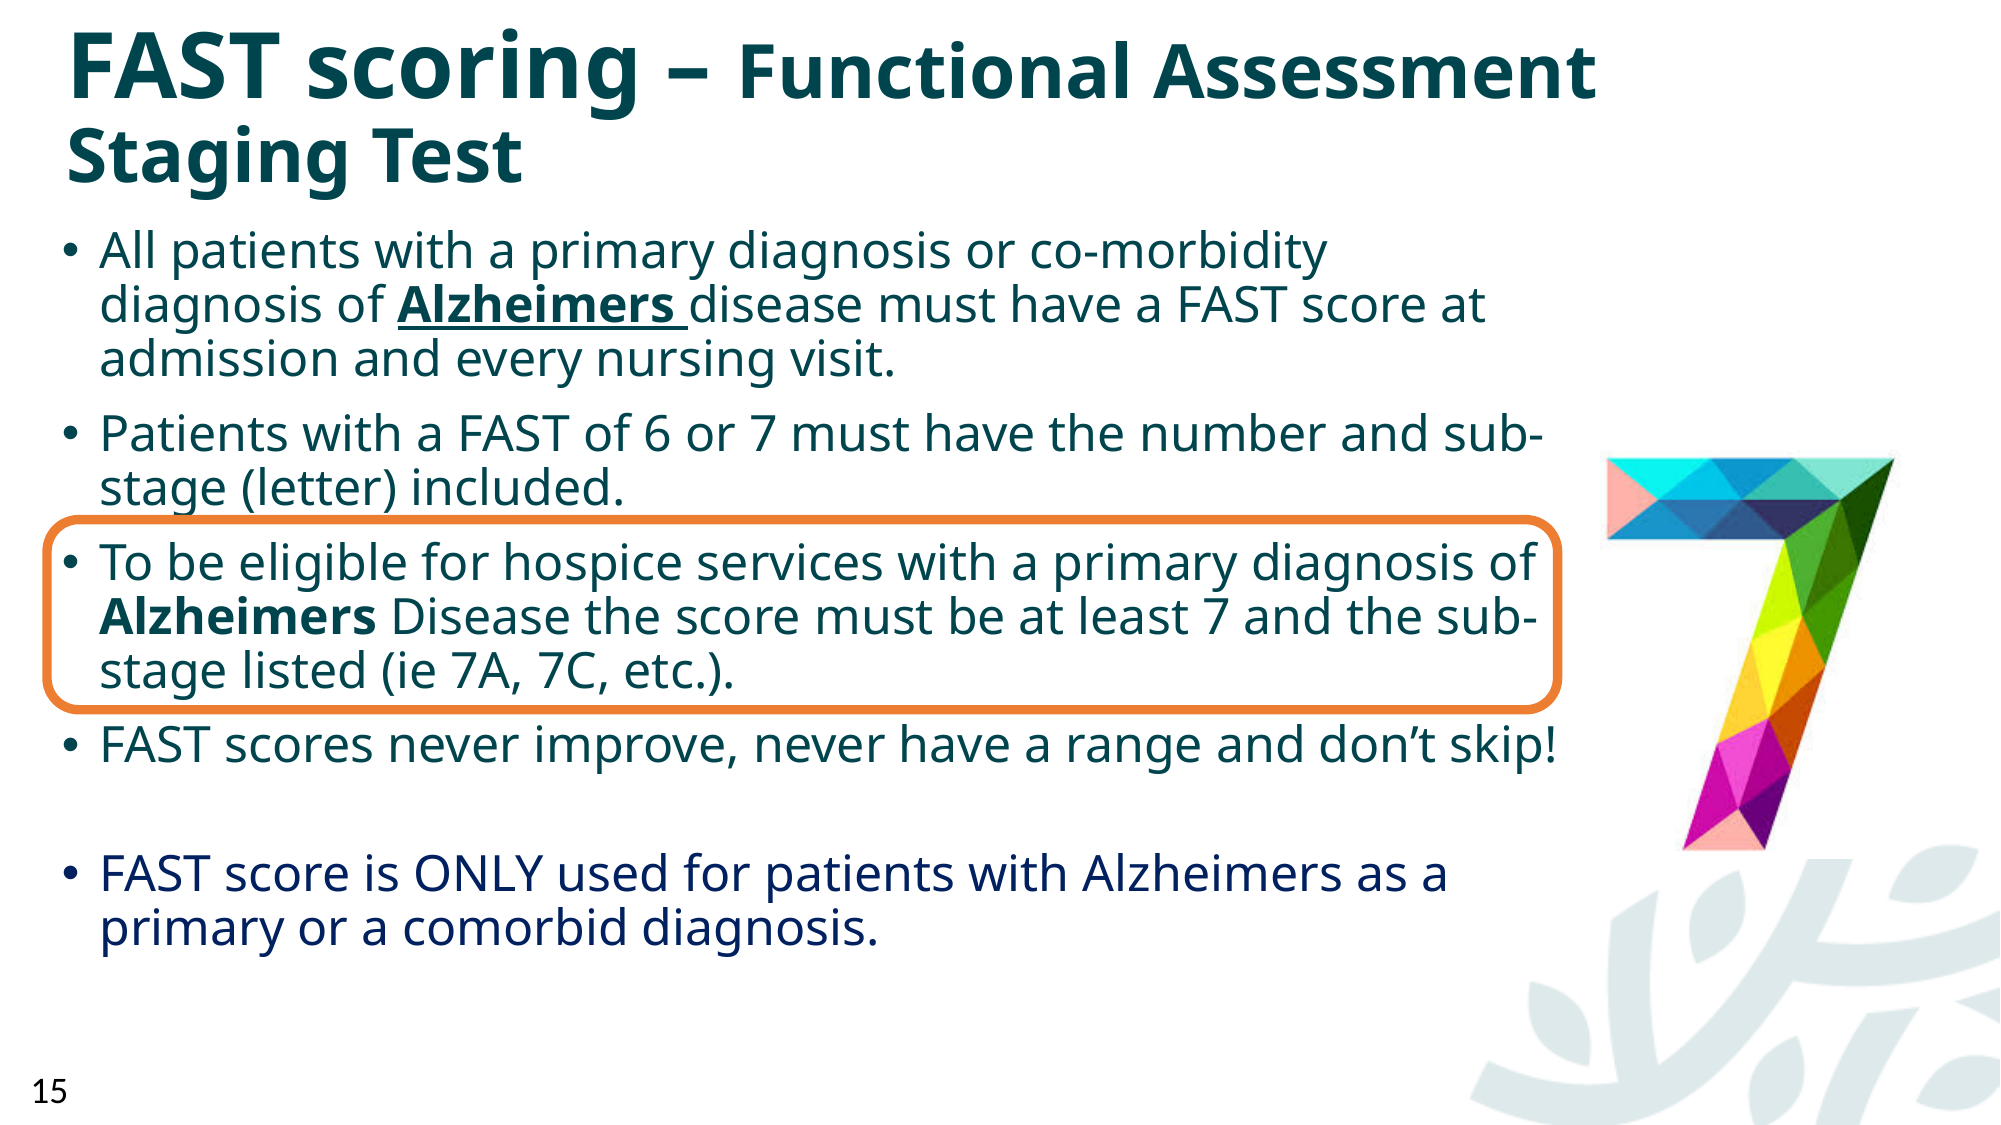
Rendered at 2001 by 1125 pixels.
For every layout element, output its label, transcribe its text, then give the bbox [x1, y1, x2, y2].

text_box [45, 518, 1559, 711]
title FAST scoring – Functional Assessment Staging Test [51, 11, 1777, 121]
list All patients with a primary diagnosis or co-morbidity diagnosis of Alzheimers disease must have a FAST score at admission and every nursing visit. Patients with a FAST of 6 or 7 must have the number and sub-stage (letter) included. To be eligible for hospice services with a primary diagnosis of Alzheimers Disease the score must be at least 7 and the sub-stage listed (ie 7A, 7C, etc.). FAST scores never improve, never have a range and don’t skip! FAST score is ONLY used for patients with Alzheimers as a primary or a comorbid diagnosis. [47, 218, 1575, 961]
picture [0, 0, 2000, 1125]
